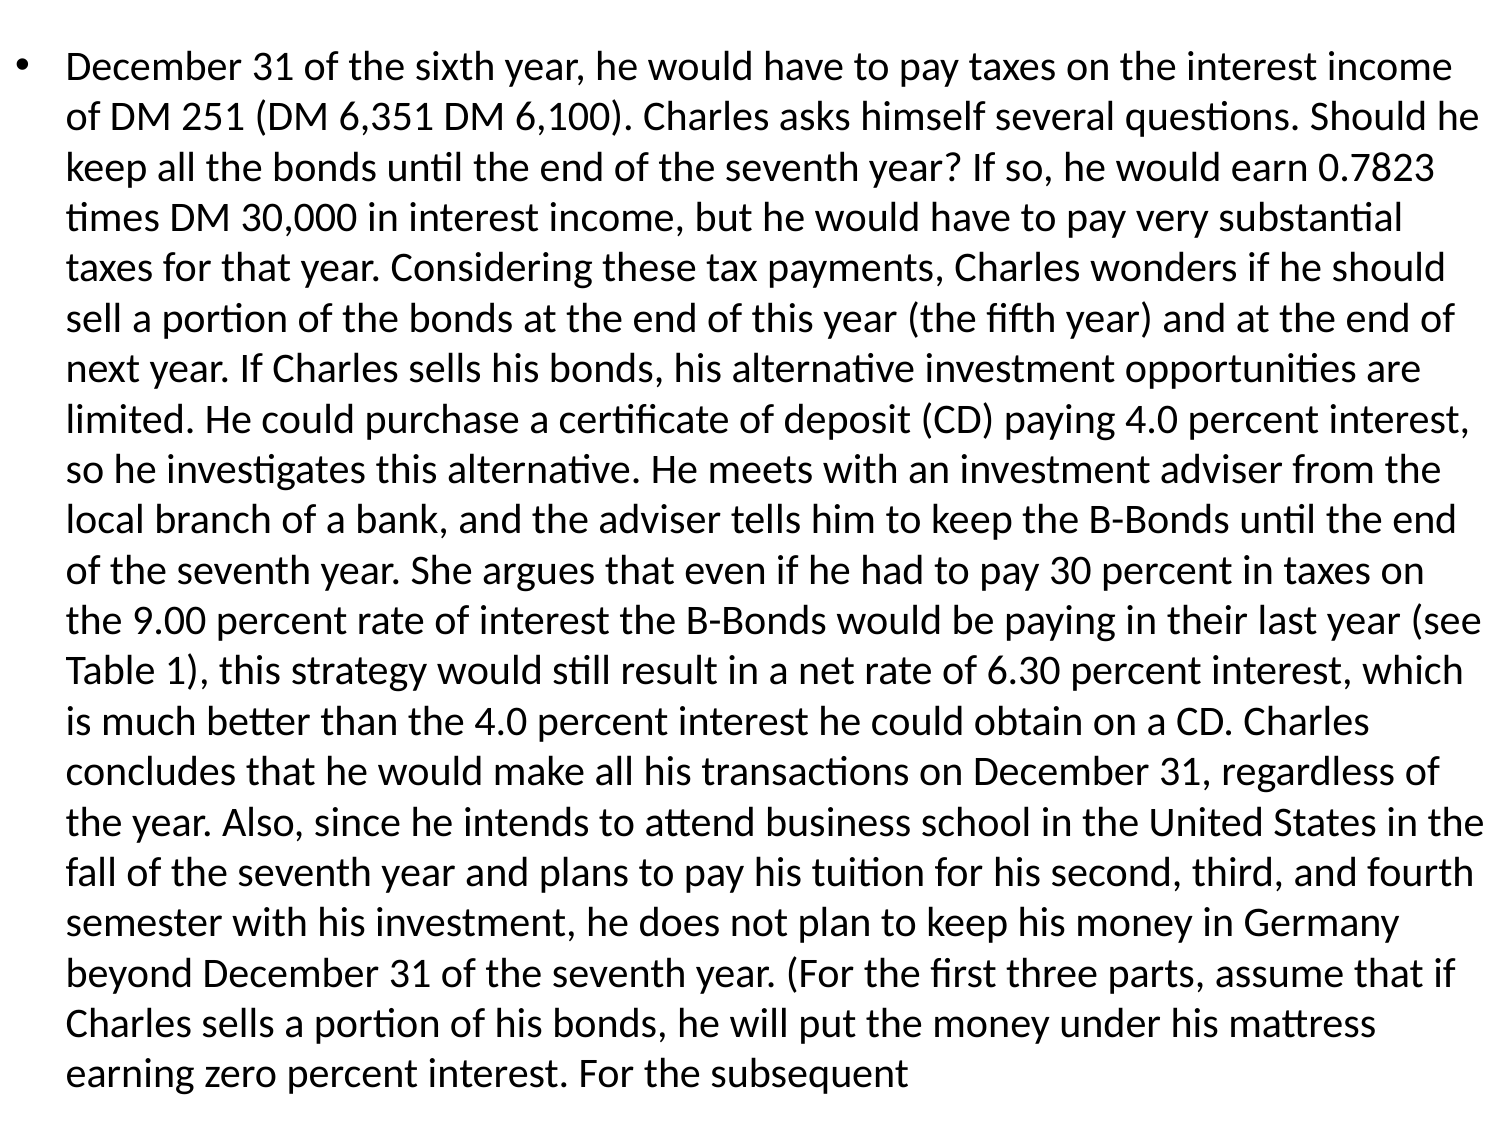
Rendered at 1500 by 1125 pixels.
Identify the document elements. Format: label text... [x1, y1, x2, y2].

list December 31 of the sixth year, he would have to pay taxes on the interest income of DM 251 (DM 6,351 DM 6,100). Charles asks himself several questions. Should he keep all the bonds until the end of the seventh year? If so, he would earn 0.7823 times DM 30,000 in interest income, but he would have to pay very substantial taxes for that year. Considering these tax payments, Charles wonders if he should sell a portion of the bonds at the end of this year (the fifth year) and at the end of next year. If Charles sells his bonds, his alternative investment opportunities are limited. He could purchase a certificate of deposit (CD) paying 4.0 percent interest, so he investigates this alternative. He meets with an investment adviser from the local branch of a bank, and the adviser tells him to keep the B-Bonds until the end of the seventh year. She argues that even if he had to pay 30 percent in taxes on the 9.00 percent rate of interest the B-Bonds would be paying in their last year (see Table 1), this strategy would still result in a net rate of 6.30 percent interest, which is much better than the 4.0 percent interest he could obtain on a CD. Charles concludes that he would make all his transactions on December 31, regardless of the year. Also, since he intends to attend business school in the United States in the fall of the seventh year and plans to pay his tuition for his second, third, and fourth semester with his investment, he does not plan to keep his money in Germany beyond December 31 of the seventh year. (For the first three parts, assume that if Charles sells a portion of his bonds, he will put the money under his mattress earning zero percent interest. For the subsequent [0, 30, 1500, 1125]
